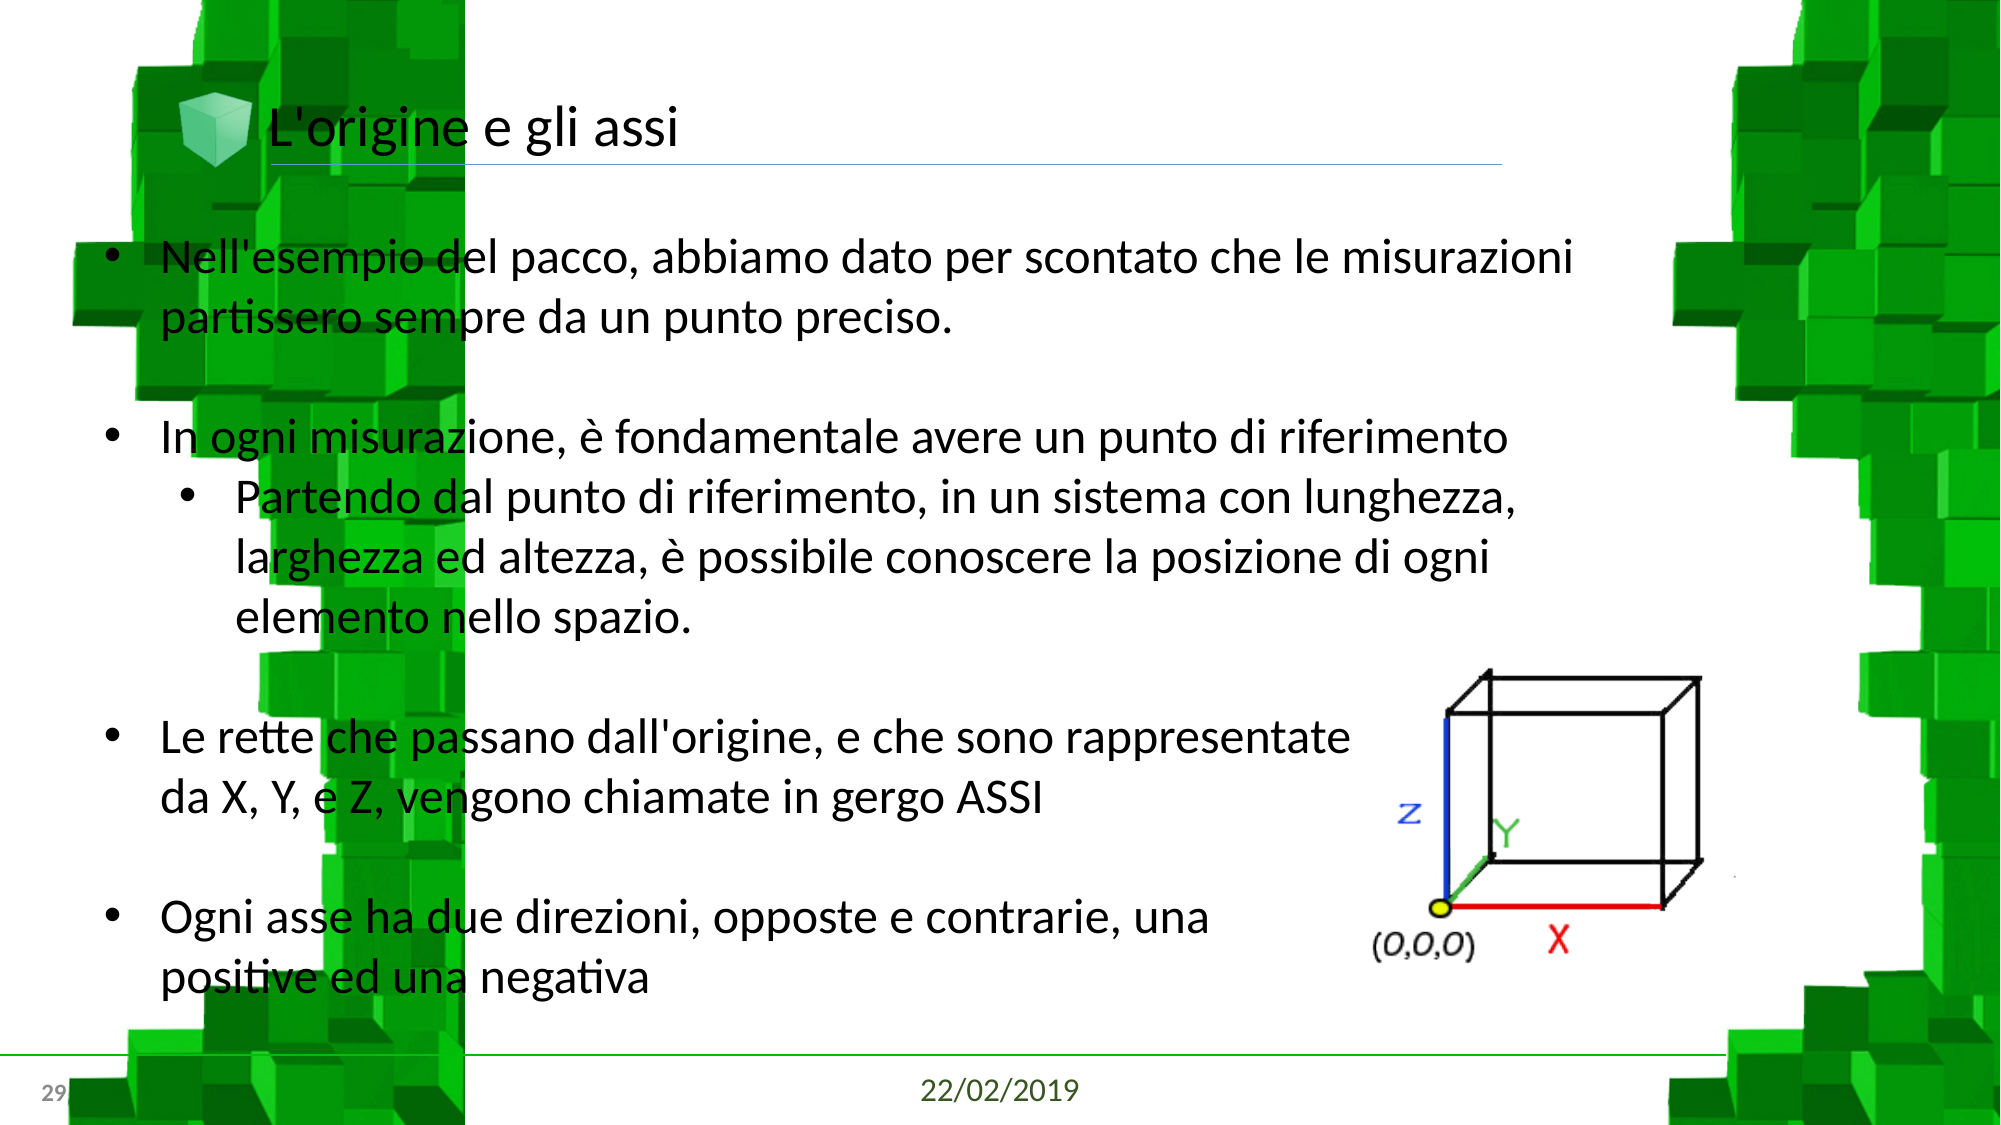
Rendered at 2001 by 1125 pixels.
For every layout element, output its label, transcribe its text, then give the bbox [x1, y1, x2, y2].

text_box L'origine e gli assi [254, 80, 1448, 166]
picture [0, 0, 2001, 1125]
text_box 22/02/2019 [254, 1061, 1746, 1116]
slide_number 29 [26, 1057, 110, 1125]
text_box Nell'esempio del pacco, abbiamo dato per scontato che le misurazioni partissero sempre da un punto preciso. In ogni misurazione, è fondamentale avere un punto di riferimento Partendo dal punto di riferimento, in un sistema con lunghezza, larghezza ed altezza, è possibile conoscere la posizione di ogni elemento nello spazio. Le rette che passano dall'origine, e che sono rappresentate da X, Y, e Z, vengono chiamate in gergo ASSI Ogni asse ha due direzioni, opposte e contrarie, una positive ed una negativa [89, 216, 1708, 1012]
